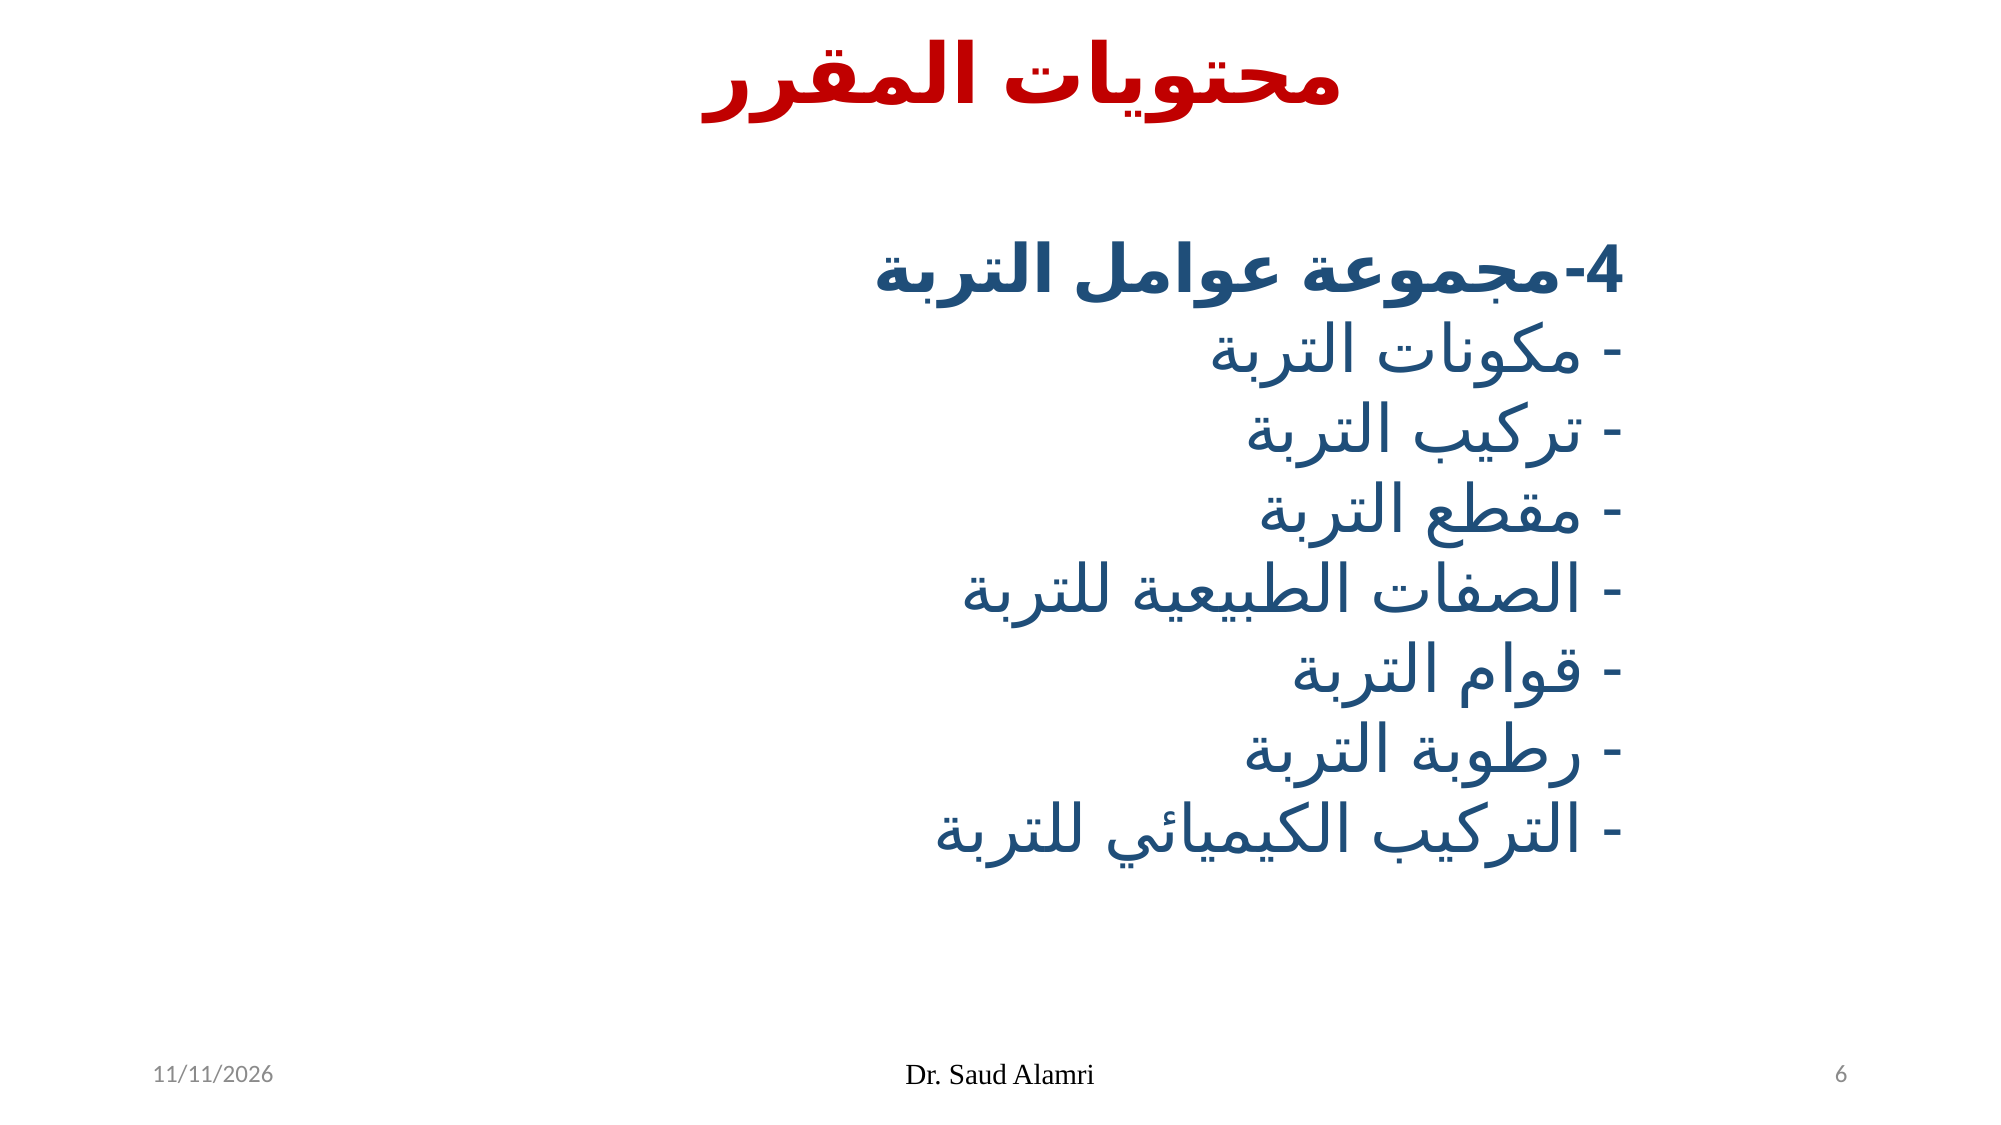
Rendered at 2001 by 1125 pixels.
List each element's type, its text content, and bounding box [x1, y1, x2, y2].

slide_number 6 [1412, 1042, 1863, 1103]
footer Dr. Saud Alamri [662, 1042, 1338, 1103]
text_box 4-مجموعة عوامل التربة - مكونات التربة - تركيب التربة - مقطع التربة - الصفات الطبيعية للتربة - قوام التربة - رطوبة التربة - التركيب الكيميائي للتربة [269, 138, 1654, 873]
text_box محتويات المقرر [690, 13, 1361, 129]
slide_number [137, 1042, 588, 1103]
